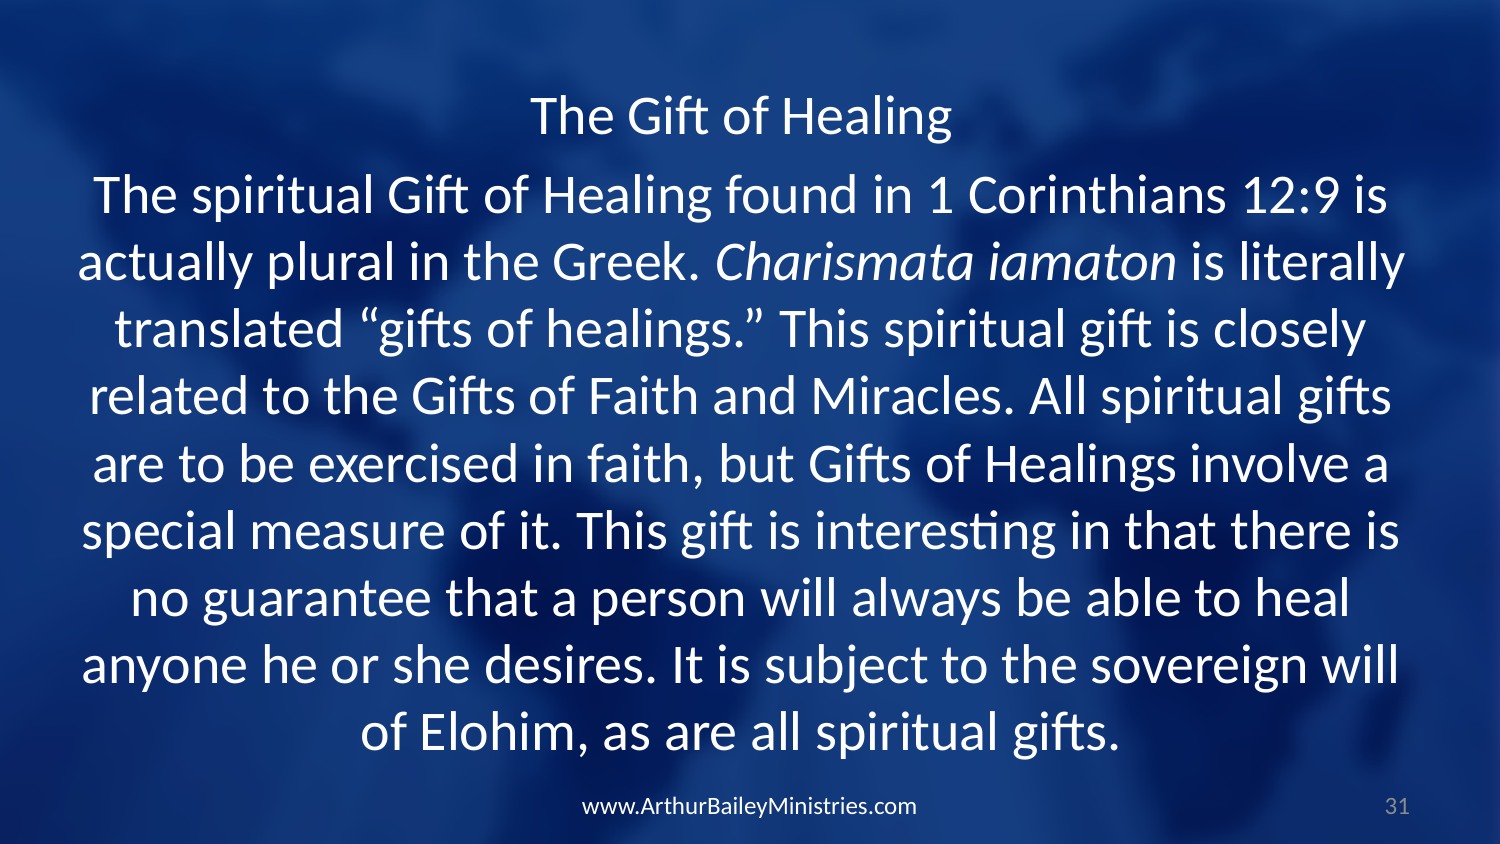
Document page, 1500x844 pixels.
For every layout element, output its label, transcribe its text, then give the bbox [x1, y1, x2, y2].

picture [0, 0, 1500, 844]
list The Gift of Healing The spiritual Gift of Healing found in 1 Corinthians 12:9 is actually plural in the Greek. Charismata iamaton is literally translated “gifts of healings.” This spiritual gift is closely related to the Gifts of Faith and Miracles. All spiritual gifts are to be exercised in faith, but Gifts of Healings involve a special measure of it. This gift is interesting in that there is no guarantee that a person will always be able to heal anyone he or she desires. It is subject to the sovereign will of Elohim, as are all spiritual gifts. [58, 71, 1425, 782]
slide_number 31 [1074, 782, 1425, 827]
footer www.ArthurBaileyMinistries.com [512, 782, 988, 827]
